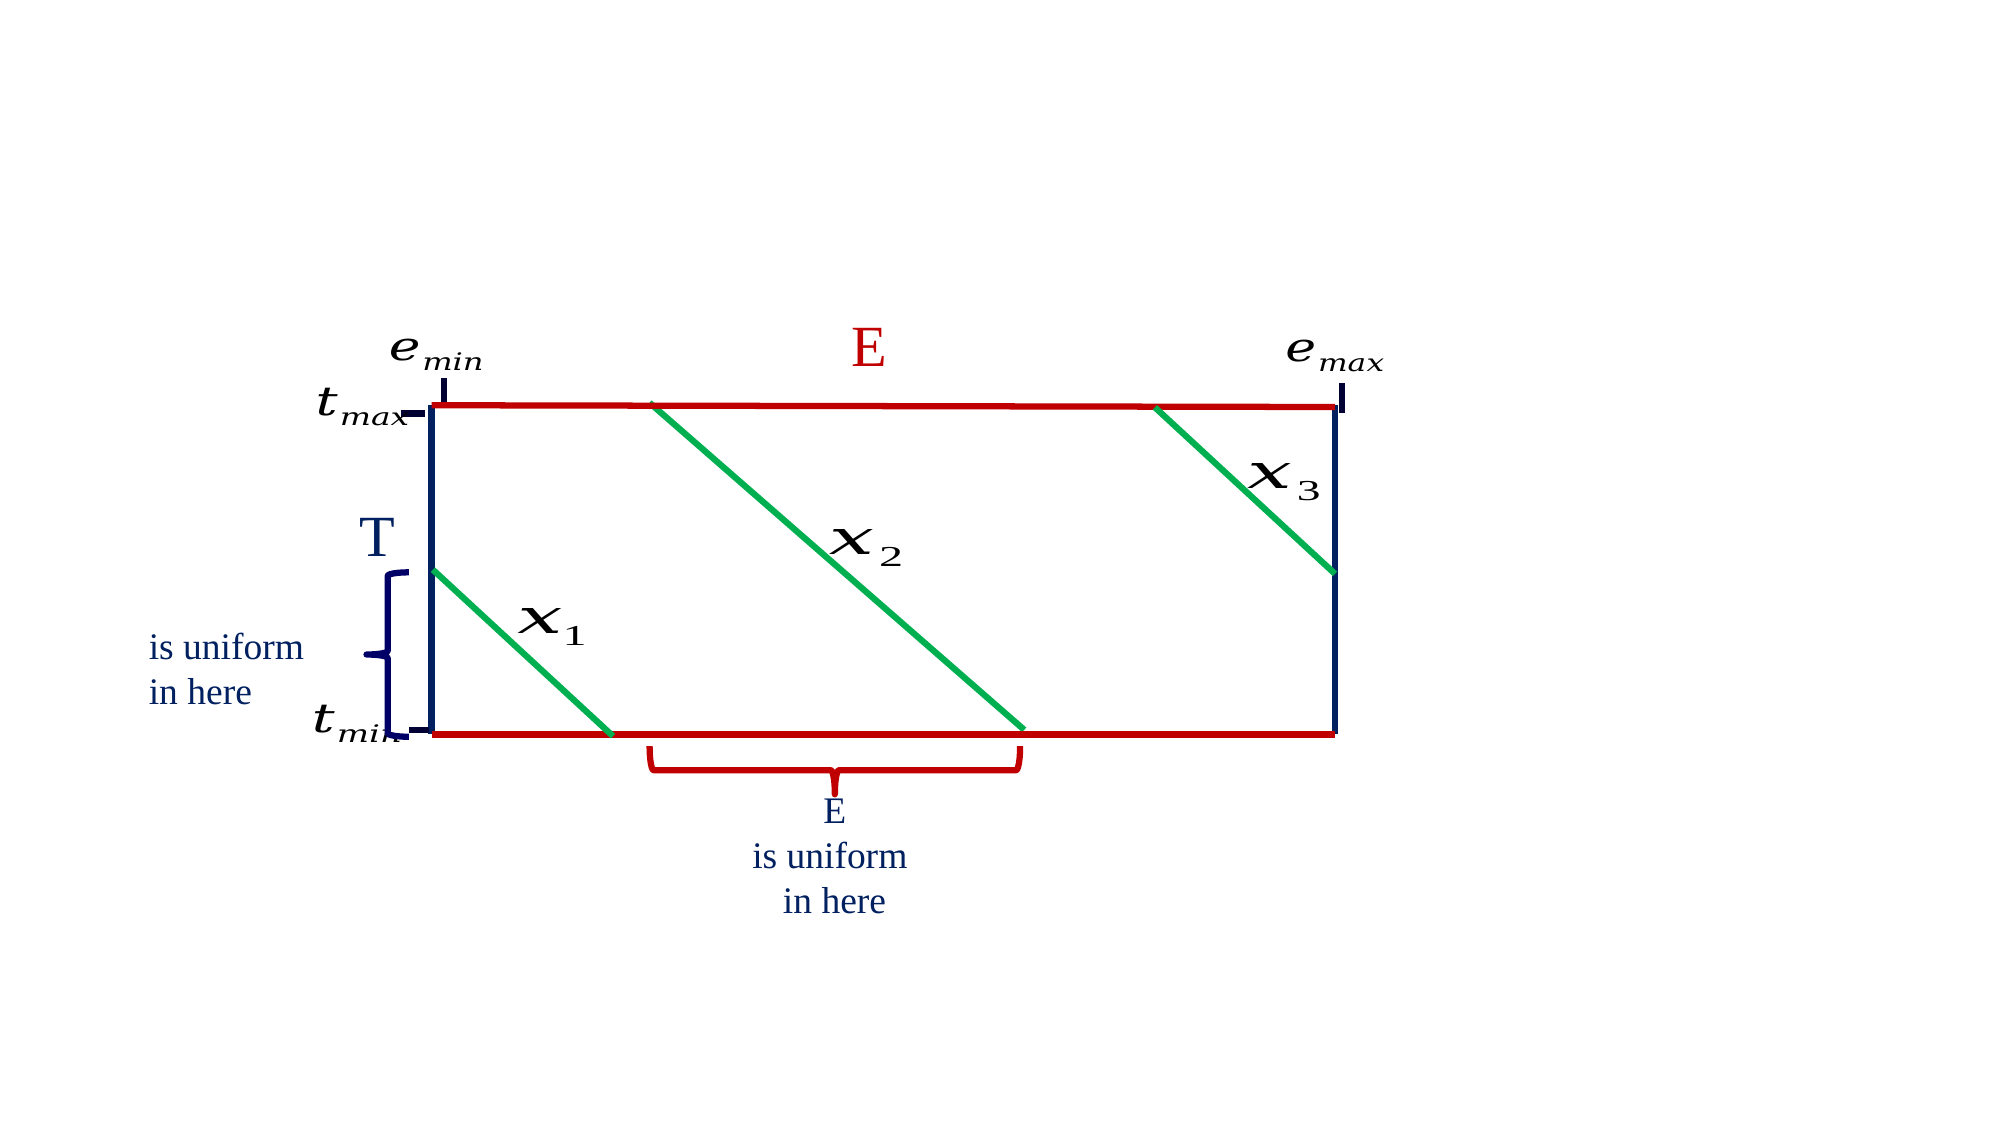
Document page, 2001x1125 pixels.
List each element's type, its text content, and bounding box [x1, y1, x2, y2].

text_box [366, 572, 409, 737]
text_box E [836, 300, 930, 386]
text_box [649, 746, 1021, 795]
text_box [445, 404, 1336, 408]
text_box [431, 404, 442, 408]
text_box T [345, 490, 427, 576]
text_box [432, 569, 614, 737]
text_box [1154, 407, 1336, 575]
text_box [649, 416, 1025, 731]
